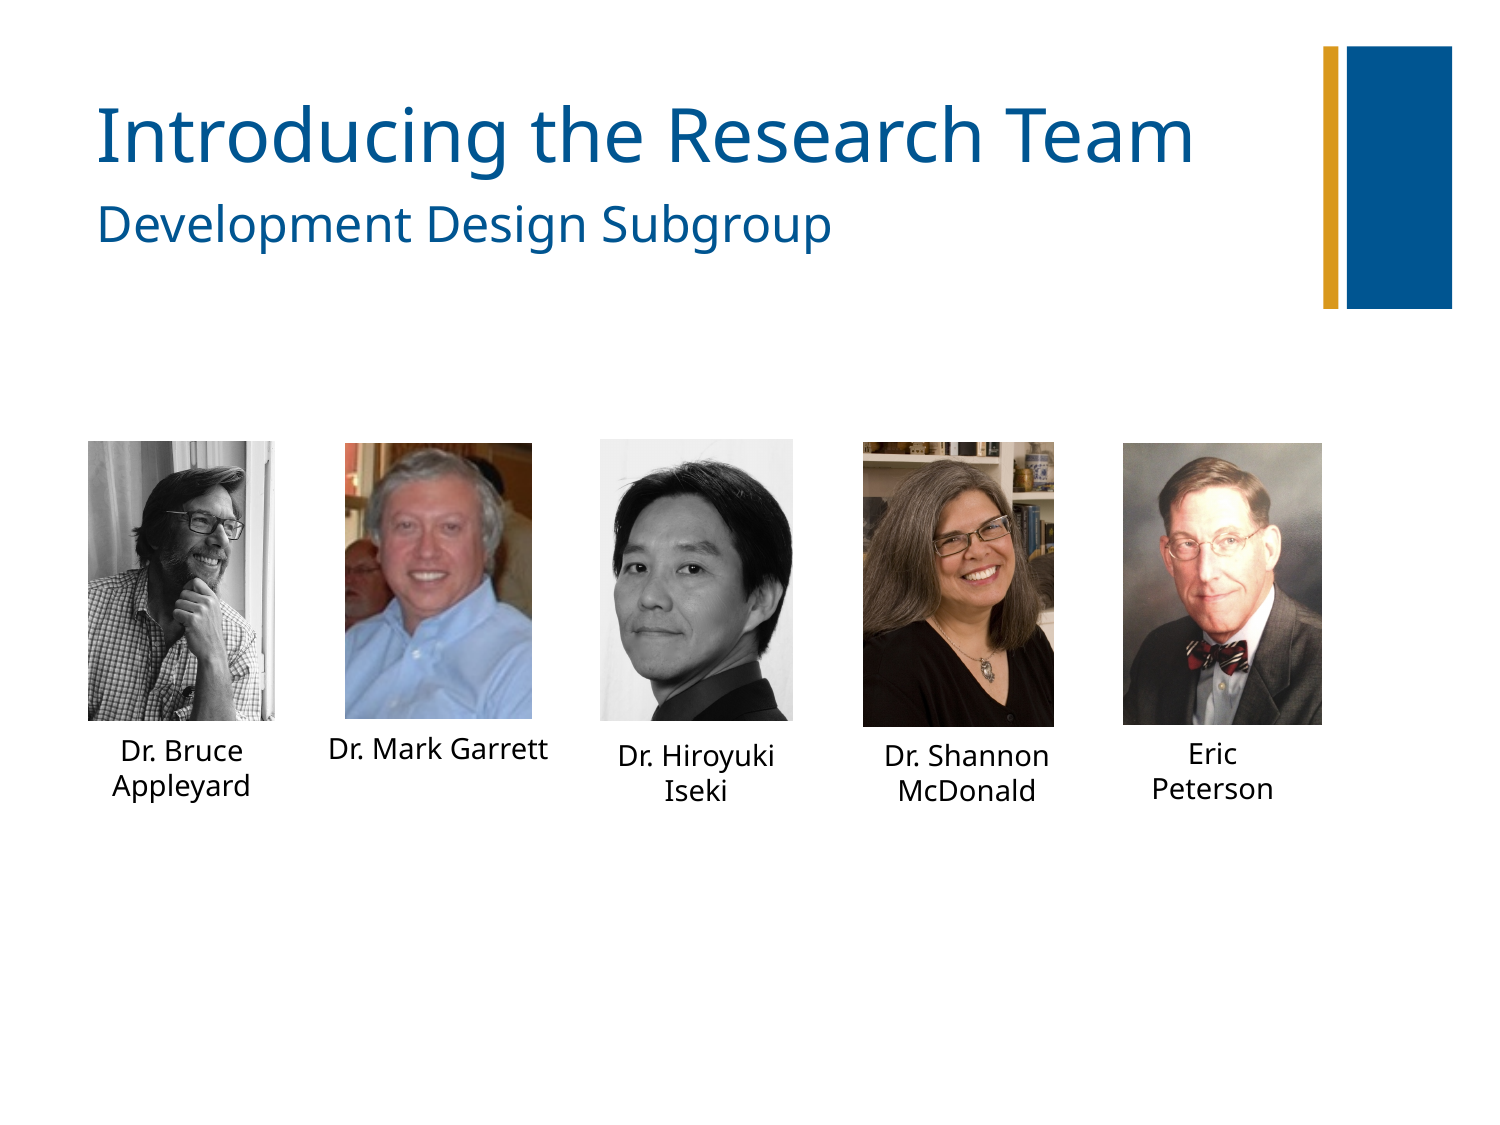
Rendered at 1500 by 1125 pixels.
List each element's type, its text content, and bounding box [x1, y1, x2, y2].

text_box Dr. Hiroyuki Iseki [577, 729, 816, 815]
picture [600, 439, 793, 722]
title Introducing the Research Team [81, 22, 1322, 185]
text_box Eric Peterson [1136, 735, 1311, 813]
picture [344, 443, 533, 719]
text_box Dr. Shannon McDonald [816, 729, 1136, 815]
picture [88, 441, 276, 722]
text_box Dr. Bruce Appleyard [42, 725, 321, 810]
text_box Dr. Mark Garrett [311, 722, 565, 773]
picture [862, 441, 1054, 727]
picture [1123, 443, 1322, 725]
list Development Design Subgroup [81, 185, 1322, 313]
